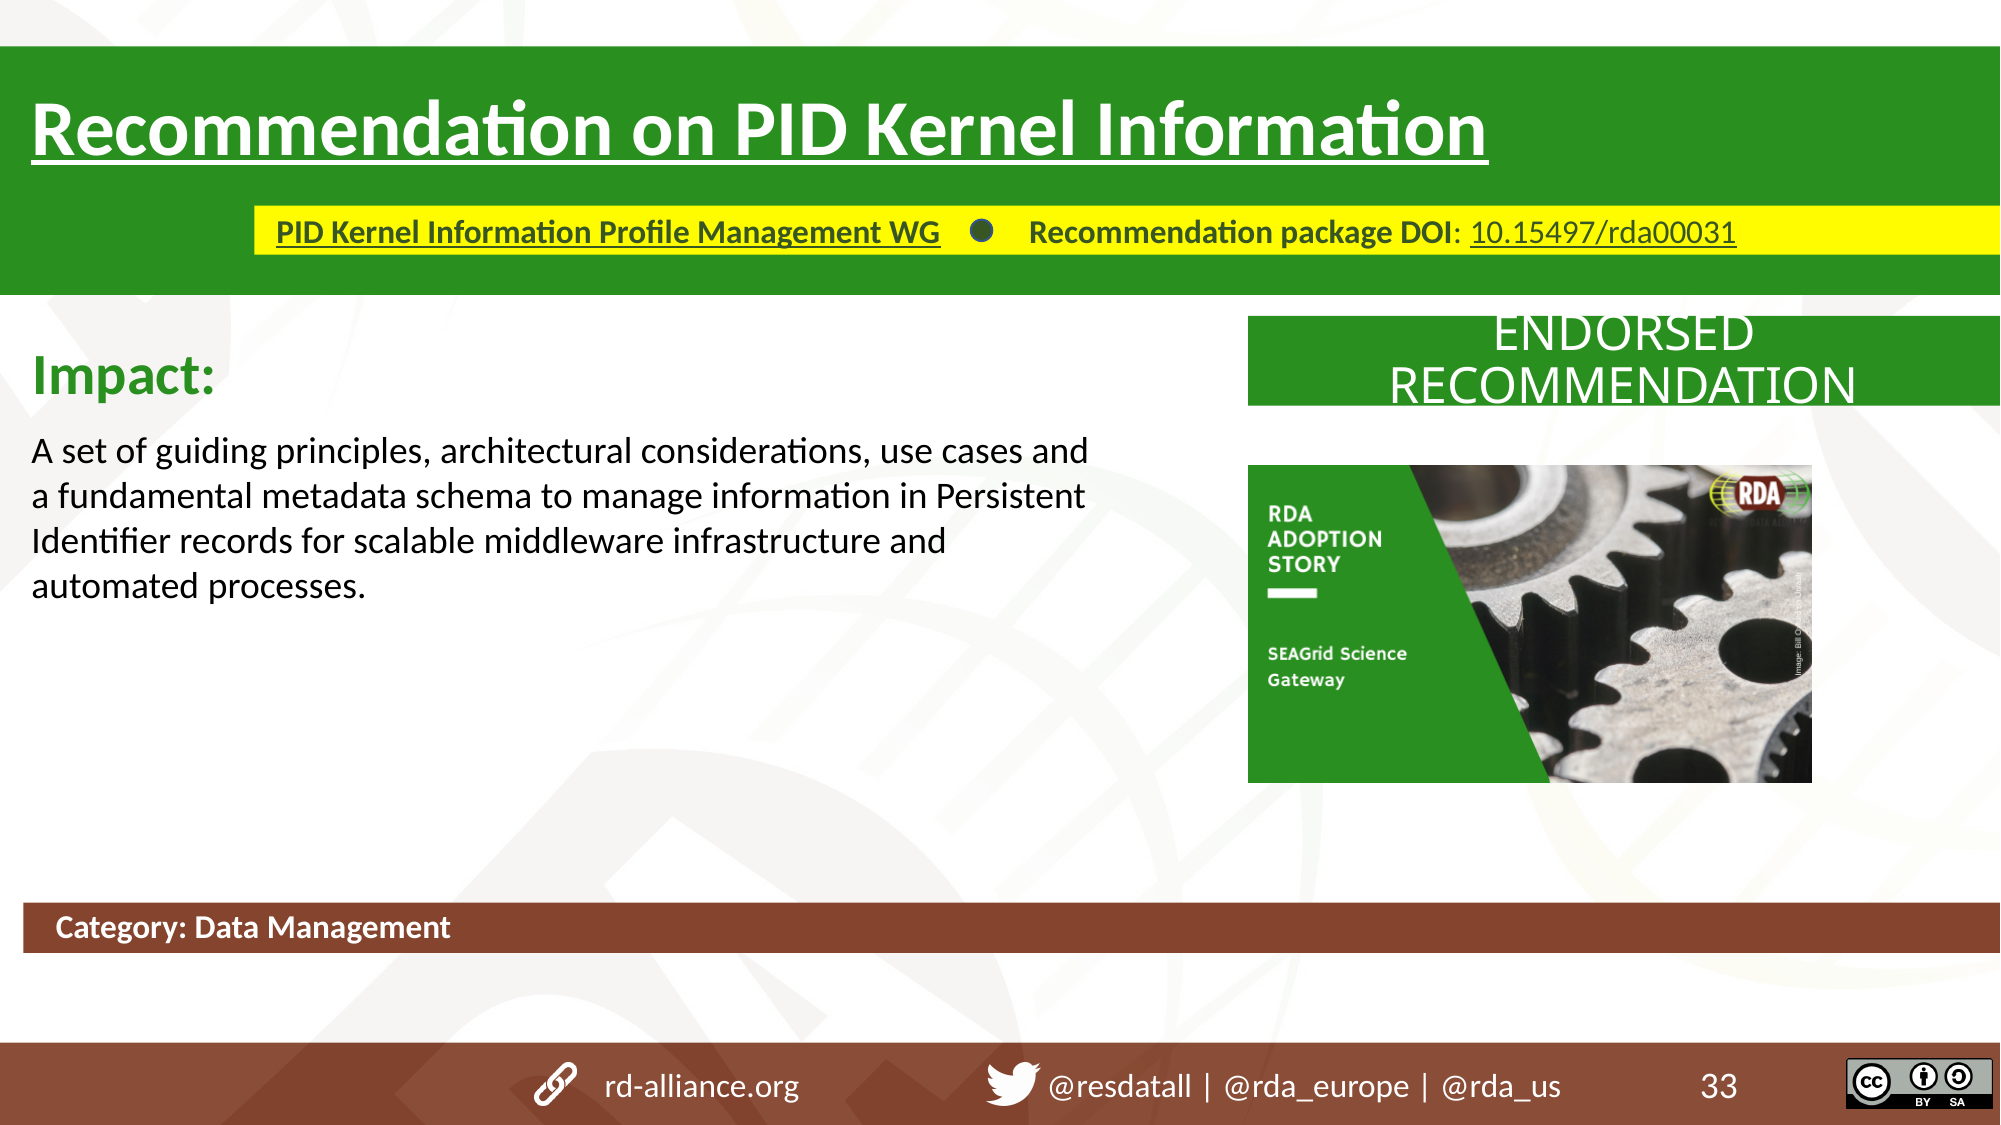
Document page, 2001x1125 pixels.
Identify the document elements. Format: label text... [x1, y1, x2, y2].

slide_number 33 [1684, 1054, 1800, 1125]
footer rd-alliance.org @resdatall | @rda_europe | @rda_us [538, 1054, 1629, 1114]
text_box [1483, 902, 2000, 954]
text_box [22, 902, 41, 954]
text_box [1752, 205, 2000, 256]
text_box Recommendation package DOI: 10.15497/rda00031 [1014, 203, 1752, 258]
text_box A set of guiding principles, architectural considerations, use cases and a fundamental metadata schema to manage information in Persistent Identifier records for scalable middleware infrastructure and automated processes. [16, 418, 1113, 613]
text_box ENDORSED RECOMMENDATION [1247, 314, 2000, 407]
text_box Recommendation on PID Kernel Information [16, 68, 1947, 179]
text_box Impact: [18, 336, 232, 415]
text_box [0, 45, 2000, 296]
picture [1248, 465, 1812, 783]
picture [1846, 1058, 1993, 1109]
text_box Category: Data Management [41, 897, 1483, 993]
text_box PID Kernel Information Profile Management WG [261, 203, 1014, 258]
text_box [969, 218, 994, 243]
picture [534, 1062, 538, 1106]
text_box [253, 205, 261, 256]
